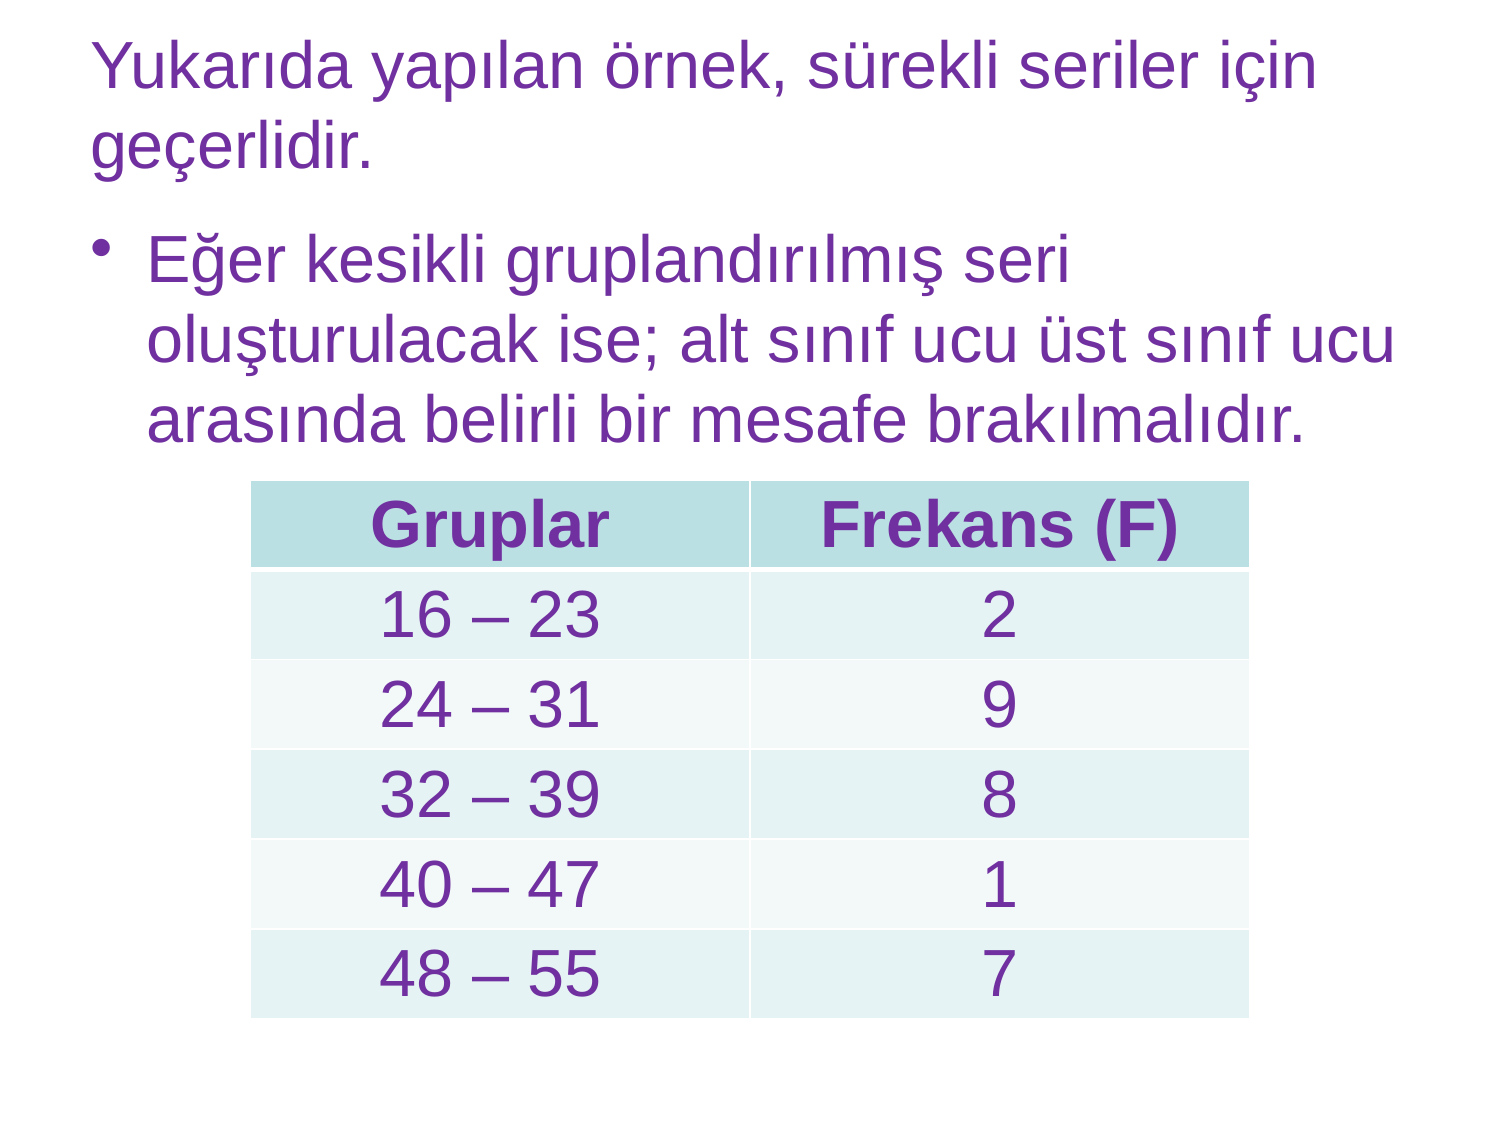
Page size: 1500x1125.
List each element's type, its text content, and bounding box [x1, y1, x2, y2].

list Eğer kesikli gruplandırılmış seri oluşturulacak ise; alt sınıf ucu üst sınıf ucu arasında belirli bir mesafe brakılmalıdır. [75, 208, 1425, 1005]
table_cell 40 – 47 [251, 840, 749, 928]
table_cell 2 [751, 572, 1249, 659]
table_header Gruplar [251, 481, 749, 567]
table_header Frekans (F) [751, 481, 1249, 567]
table_cell 9 [751, 660, 1249, 748]
table_cell 8 [751, 750, 1249, 838]
table_cell 7 [751, 930, 1249, 1018]
table_cell 32 – 39 [251, 750, 749, 838]
table_cell 48 – 55 [251, 930, 749, 1018]
table_cell 1 [751, 840, 1249, 928]
table_cell 16 – 23 [251, 572, 749, 659]
title Yukarıda yapılan örnek, sürekli seriler için geçerlidir. [75, 19, 1425, 185]
table_cell 24 – 31 [251, 660, 749, 748]
